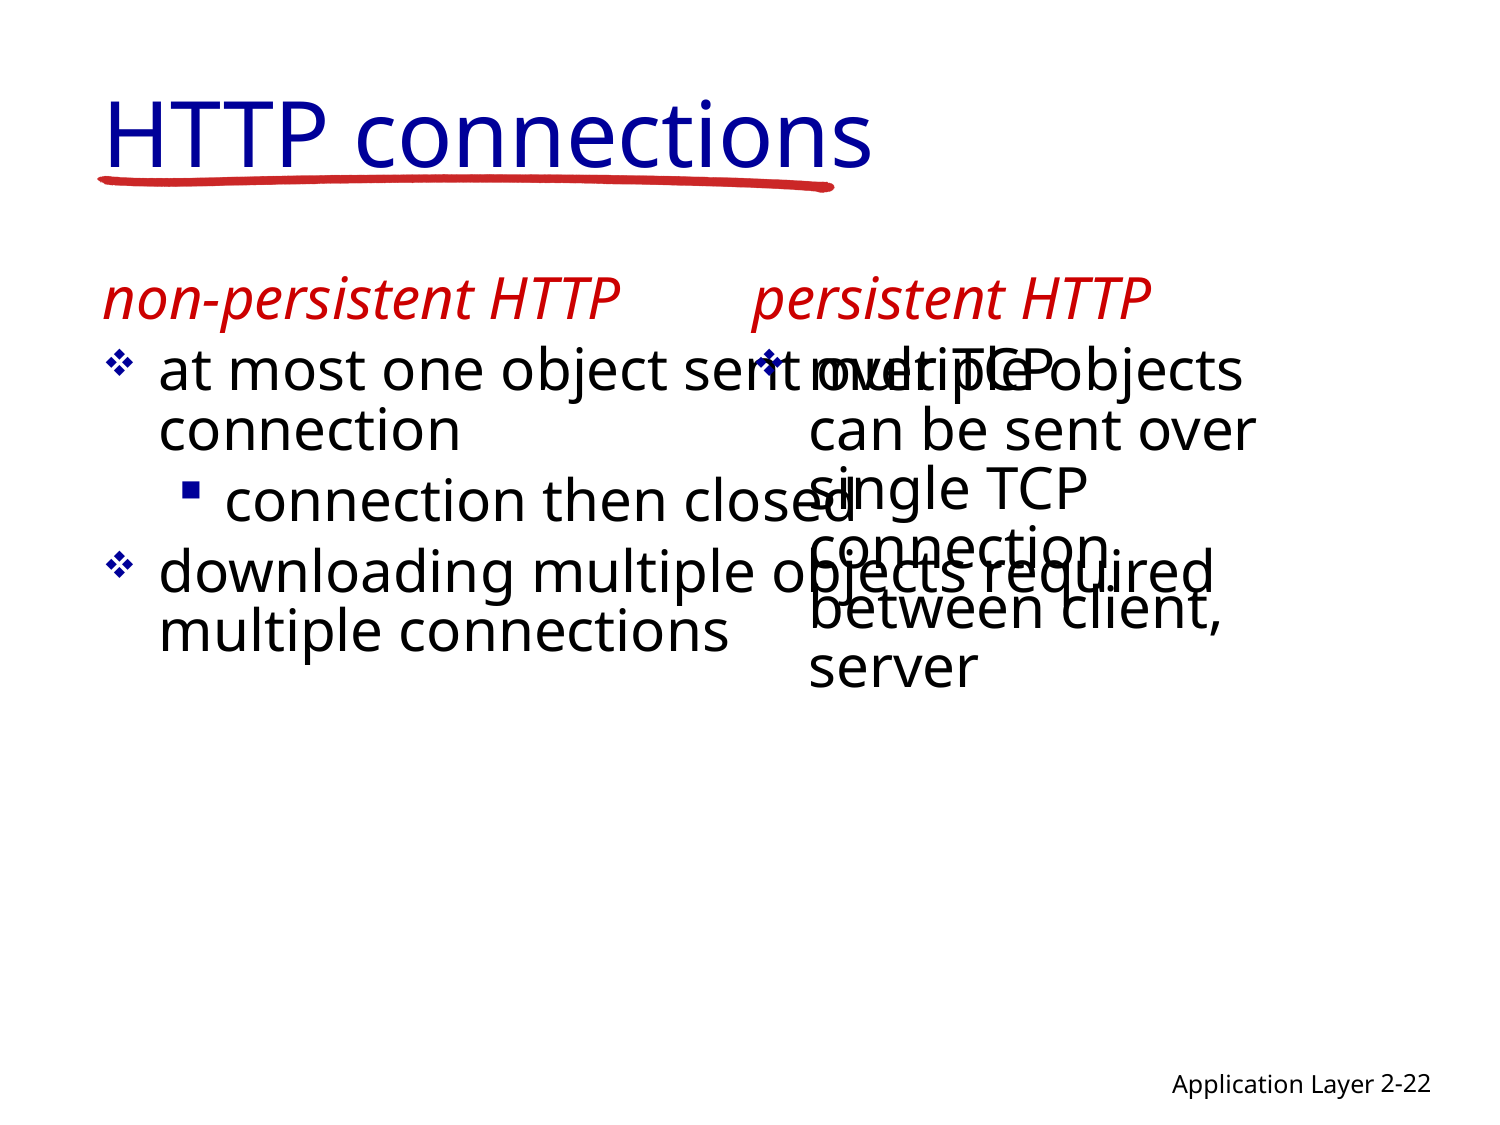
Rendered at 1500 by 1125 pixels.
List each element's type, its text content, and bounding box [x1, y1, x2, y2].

picture [93, 168, 845, 198]
list non-persistent HTTP at most one object sent over TCP connection connection then closed downloading multiple objects required multiple connections [87, 264, 737, 1028]
slide_number 2-22 [1365, 1059, 1477, 1106]
title HTTP connections [87, 37, 1363, 226]
list persistent HTTP multiple objects can be sent over single TCP connection between client, server [737, 264, 1363, 1028]
footer Application Layer [914, 1060, 1391, 1109]
